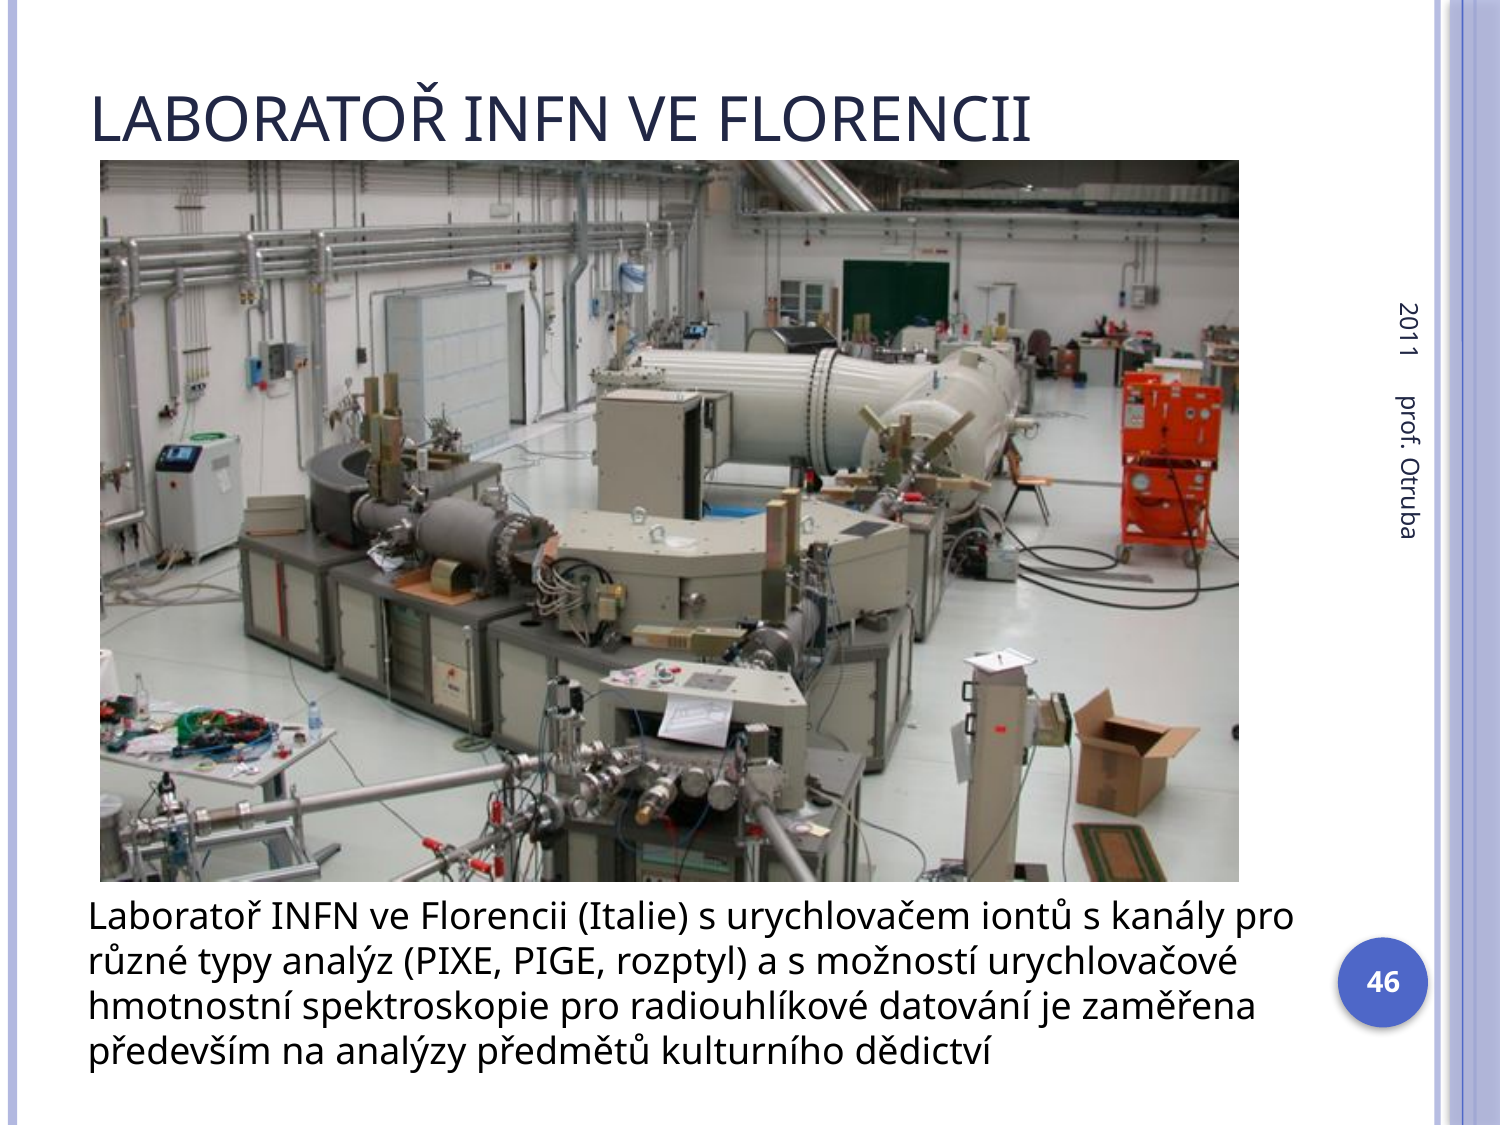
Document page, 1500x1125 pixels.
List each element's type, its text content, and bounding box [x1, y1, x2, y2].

slide_number 46 [1333, 940, 1434, 1027]
title laboratoř INFN ve Florencii [75, 45, 1300, 161]
footer prof. Otruba [1379, 380, 1440, 906]
picture [99, 160, 1240, 882]
slide_number 2011 [1378, 43, 1442, 374]
text_box Laboratoř INFN ve Florencii (Italie) s urychlovačem iontů s kanály pro různé typy analýz (PIXE, PIGE, rozptyl) a s možností urychlovačové hmotnostní spektroskopie pro radiouhlíkové datování je zaměřena především na analýzy předmětů kulturního dědictví [72, 884, 1313, 1080]
